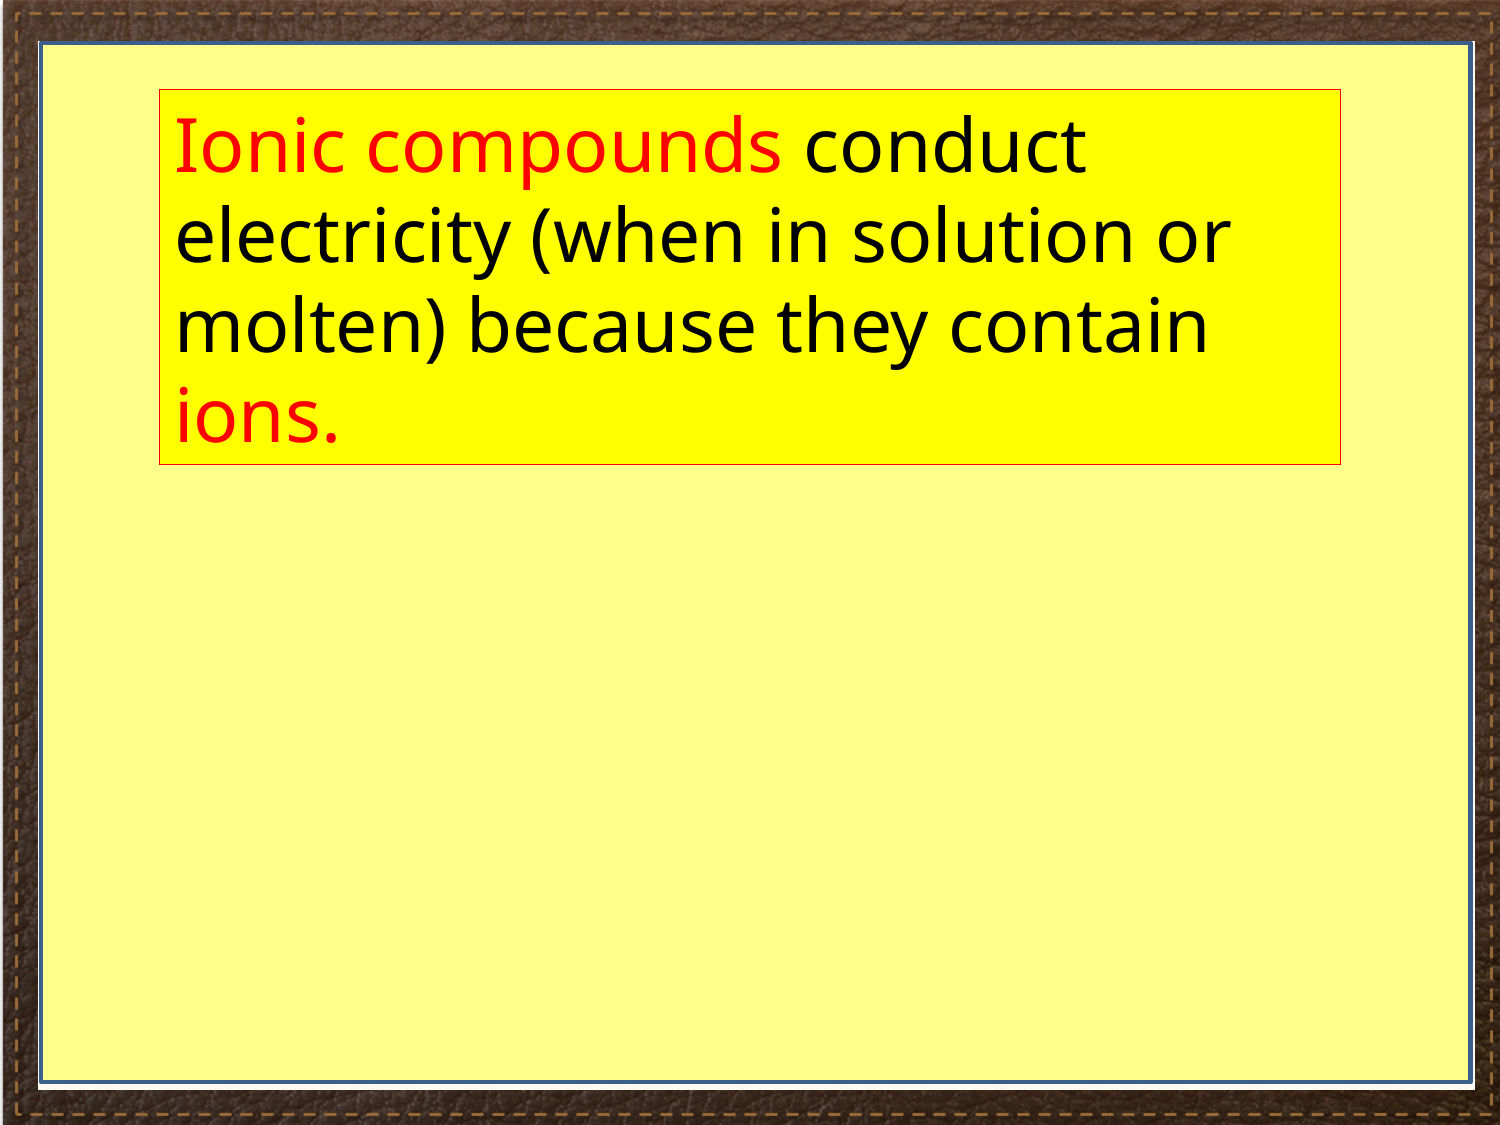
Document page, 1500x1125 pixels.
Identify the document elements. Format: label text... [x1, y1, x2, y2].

text_box [39, 41, 1473, 1084]
picture [0, 0, 1500, 1125]
text_box Ionic compounds conduct electricity (when in solution or molten) because they contain ions. [159, 89, 1341, 465]
